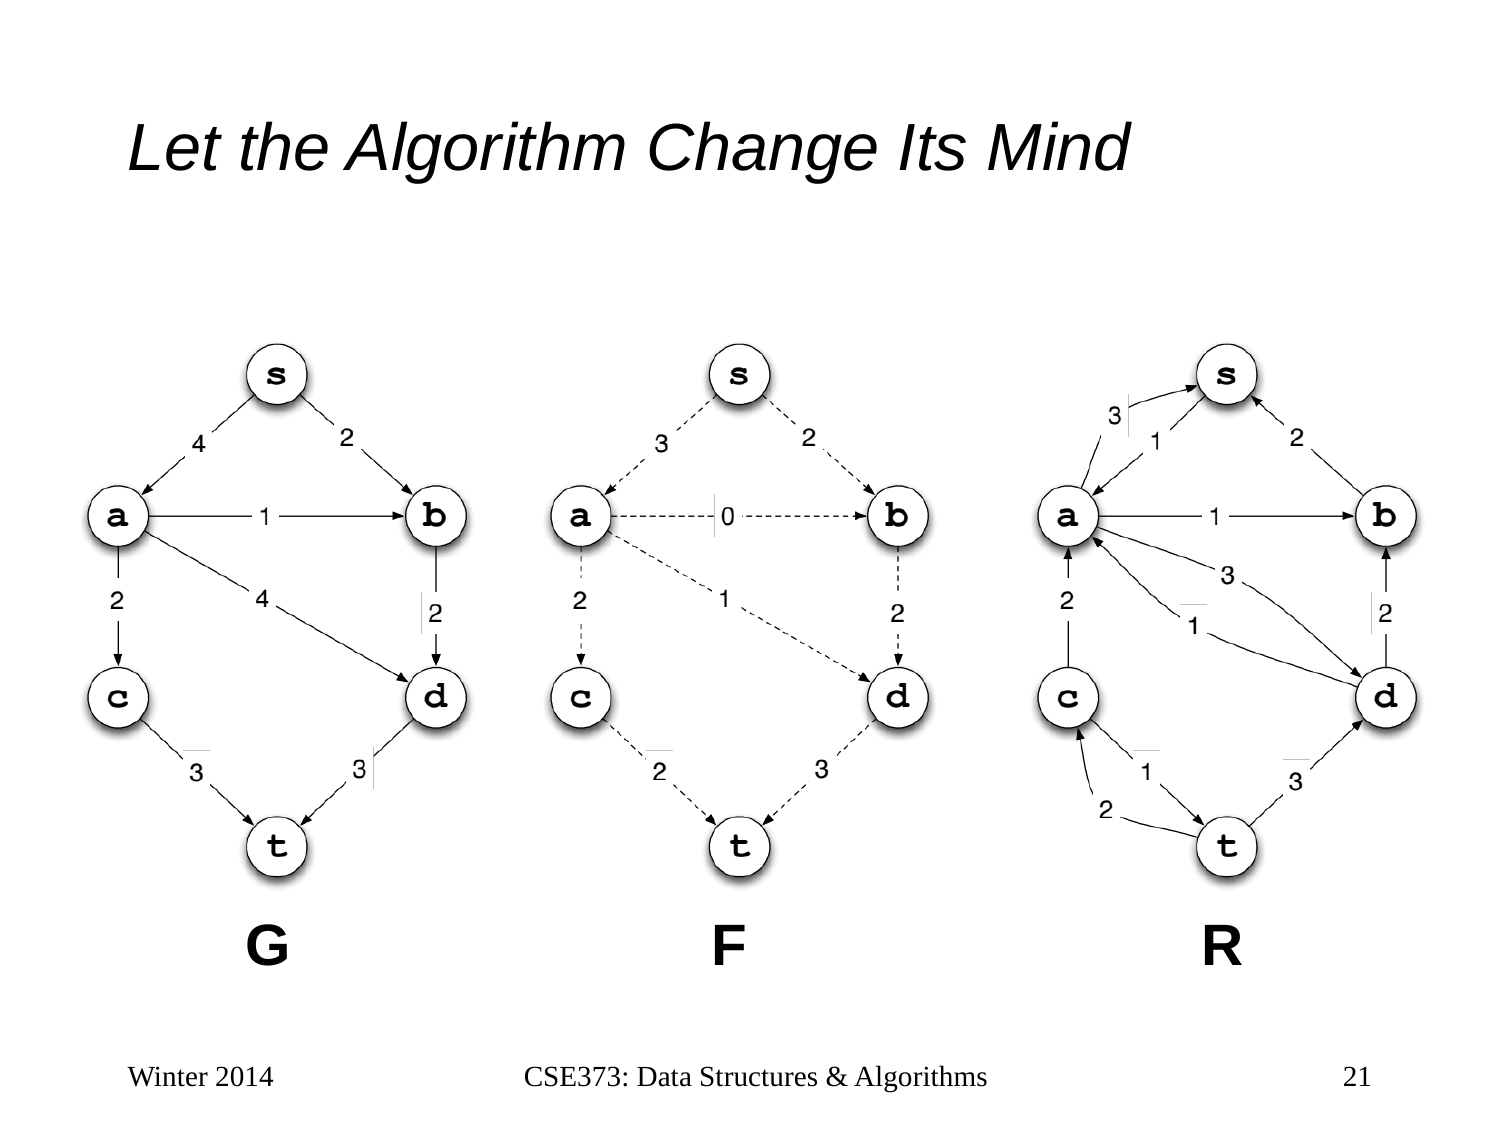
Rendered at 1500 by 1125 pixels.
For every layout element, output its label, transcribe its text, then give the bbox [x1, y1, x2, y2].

title Let the Algorithm Change Its Mind [112, 49, 1388, 238]
picture [1012, 324, 1438, 903]
picture [524, 324, 951, 903]
picture [62, 324, 488, 903]
slide_number Winter 2014 [112, 1049, 426, 1125]
slide_number 21 [1074, 1049, 1388, 1125]
text_box G F R [99, 899, 1375, 988]
footer CSE373: Data Structures & Algorithms [474, 1049, 1038, 1125]
